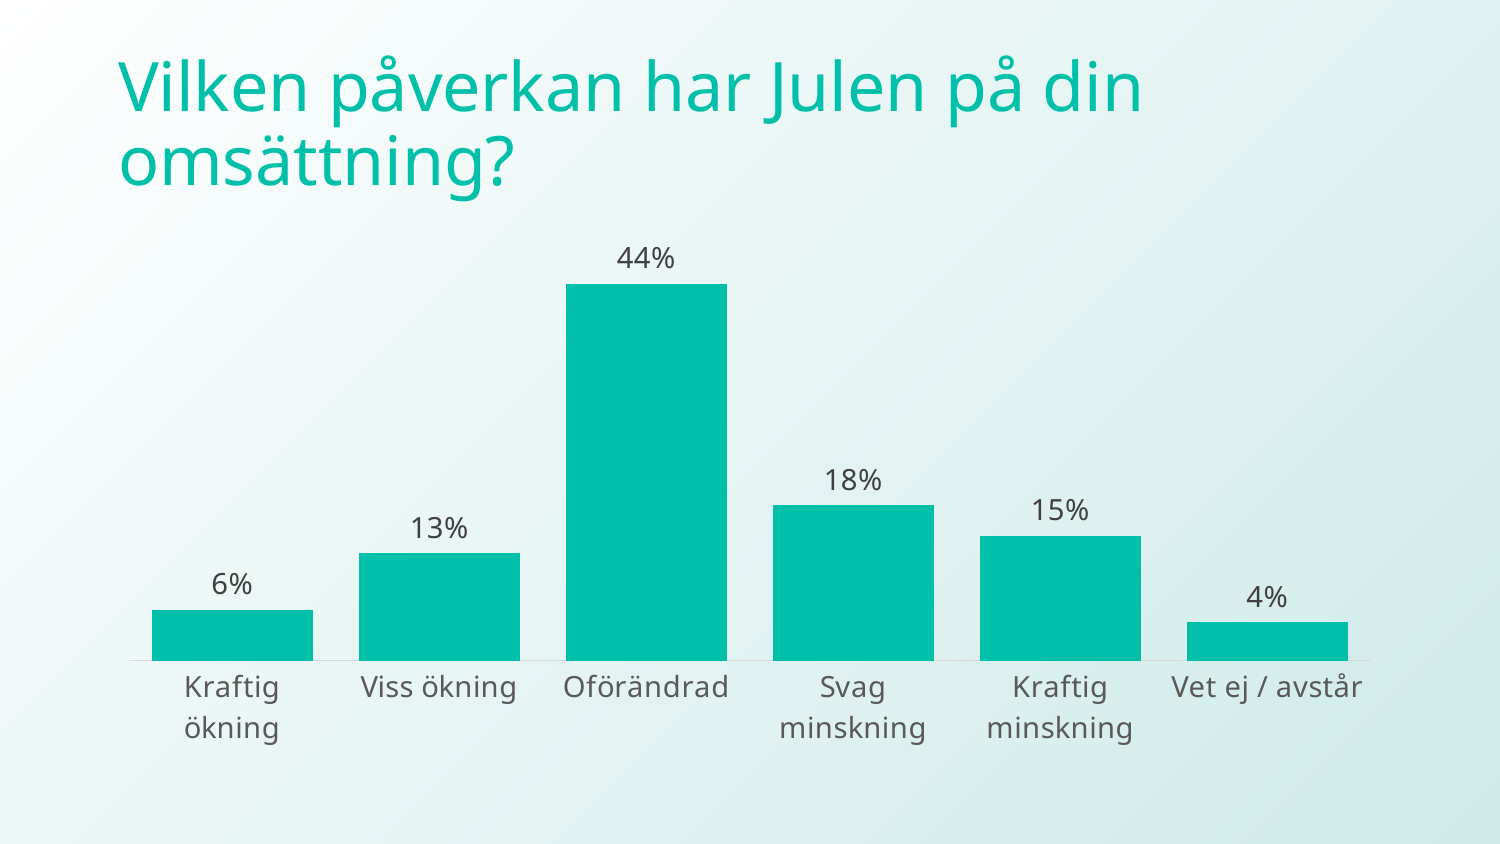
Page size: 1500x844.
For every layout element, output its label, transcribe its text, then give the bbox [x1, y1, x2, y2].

chart [103, 224, 1397, 759]
title Vilken påverkan har Julen på din omsättning? [103, 44, 1397, 208]
